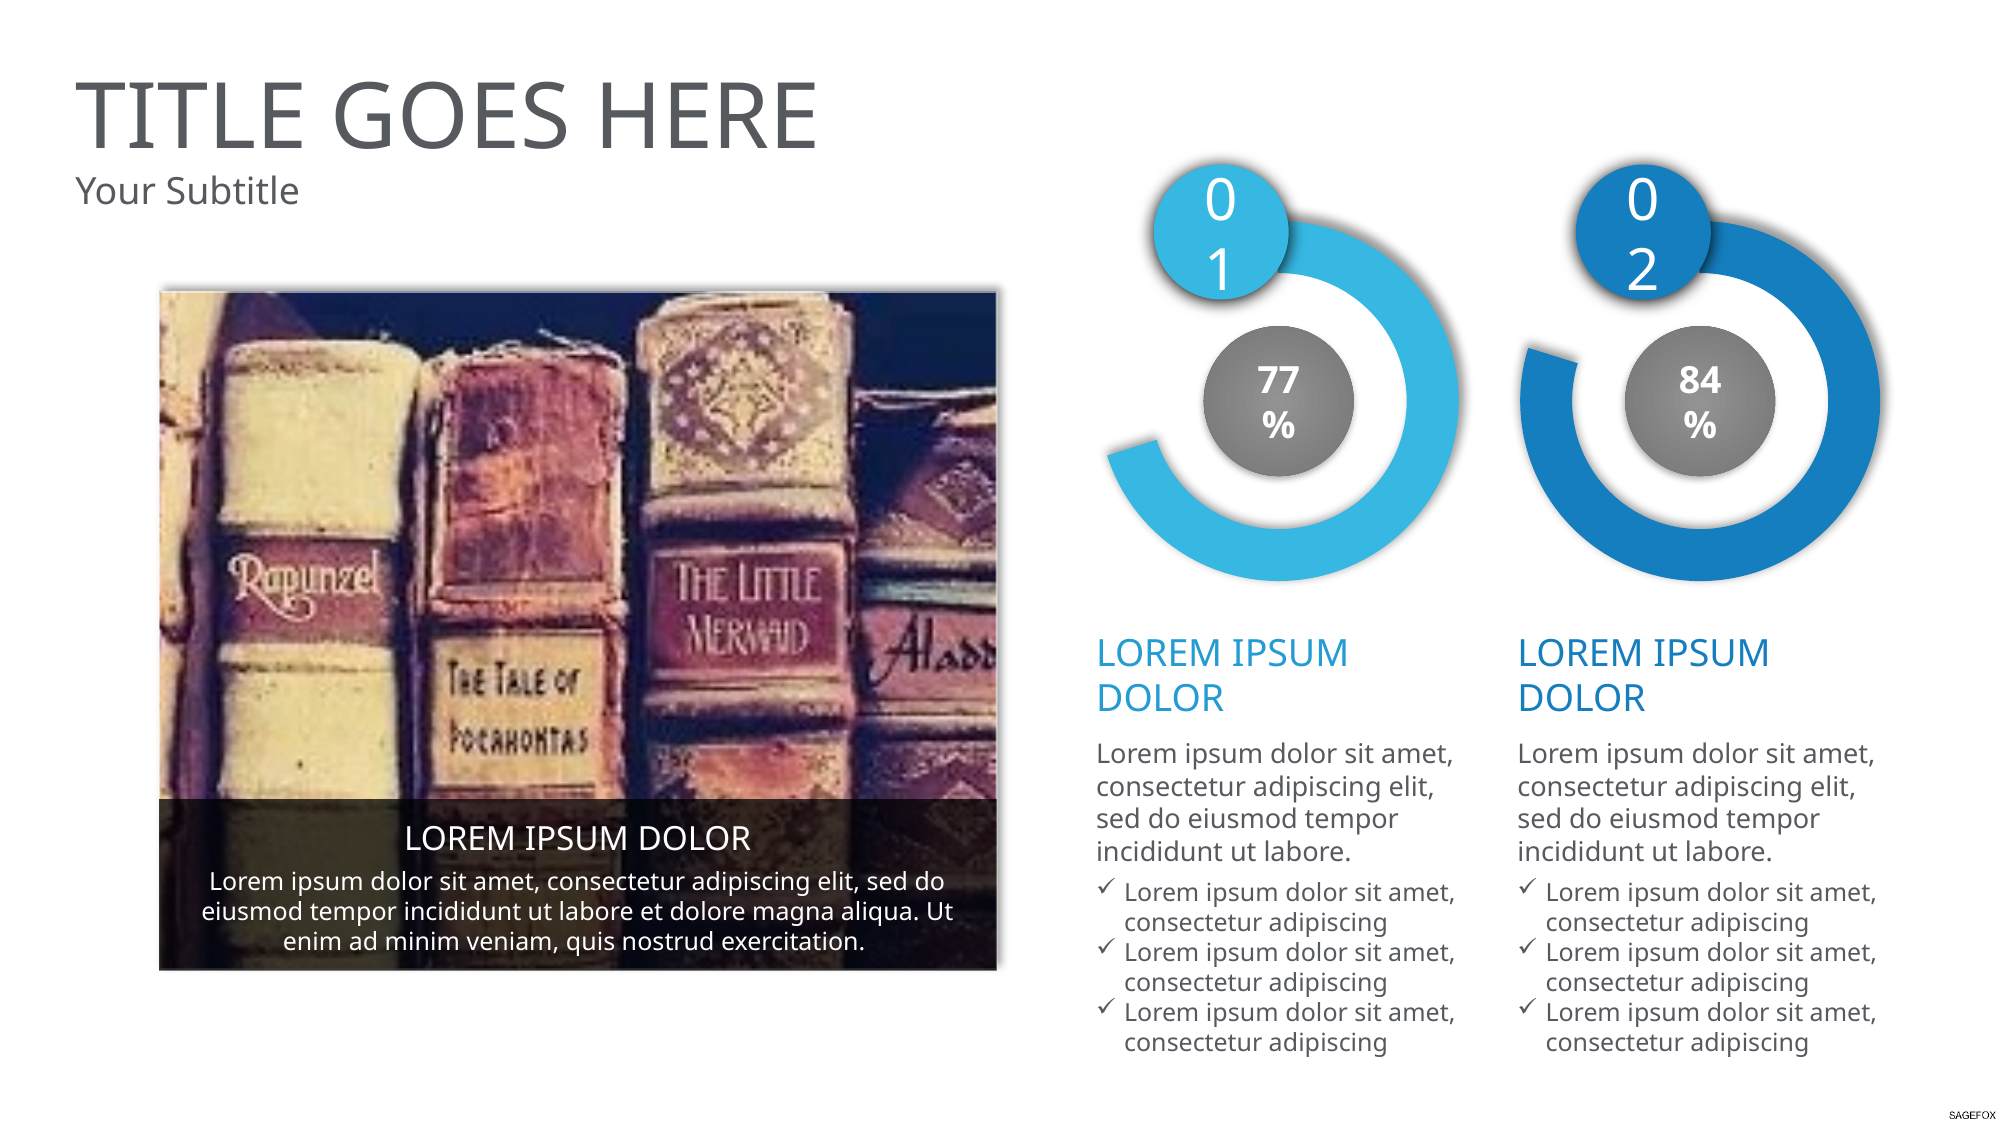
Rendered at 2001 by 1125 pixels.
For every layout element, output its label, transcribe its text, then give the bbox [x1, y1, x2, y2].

text_box TITLE GOES HERE Your Subtitle [60, 49, 1036, 220]
text_box [158, 291, 998, 798]
picture [1924, 1102, 2000, 1123]
text_box [1519, 221, 1882, 583]
text_box LOREM IPSUM DOLOR Lorem ipsum dolor sit amet, consectetur adipiscing elit, sed do eiusmod tempor incididunt ut labore. Lorem ipsum dolor sit amet, consectetur adipiscing Lorem ipsum dolor sit amet, consectetur adipiscing Lorem ipsum dolor sit amet, consectetur adipiscing [1502, 621, 1898, 1089]
text_box LOREM IPSUM DOLOR Lorem ipsum dolor sit amet, consectetur adipiscing elit, sed do eiusmod tempor incididunt ut labore et dolore magna aliqua. Ut enim ad minim veniam, quis nostrud exercitation. [184, 809, 972, 998]
text_box [158, 798, 998, 972]
text_box 02 [1574, 163, 1712, 301]
text_box 84% [1624, 325, 1777, 478]
text_box [1105, 221, 1460, 583]
text_box LOREM IPSUM DOLOR Lorem ipsum dolor sit amet, consectetur adipiscing elit, sed do eiusmod tempor incididunt ut labore. Lorem ipsum dolor sit amet, consectetur adipiscing Lorem ipsum dolor sit amet, consectetur adipiscing Lorem ipsum dolor sit amet, consectetur adipiscing [1081, 621, 1477, 1089]
text_box 77% [1202, 325, 1355, 478]
text_box 01 [1152, 163, 1290, 301]
